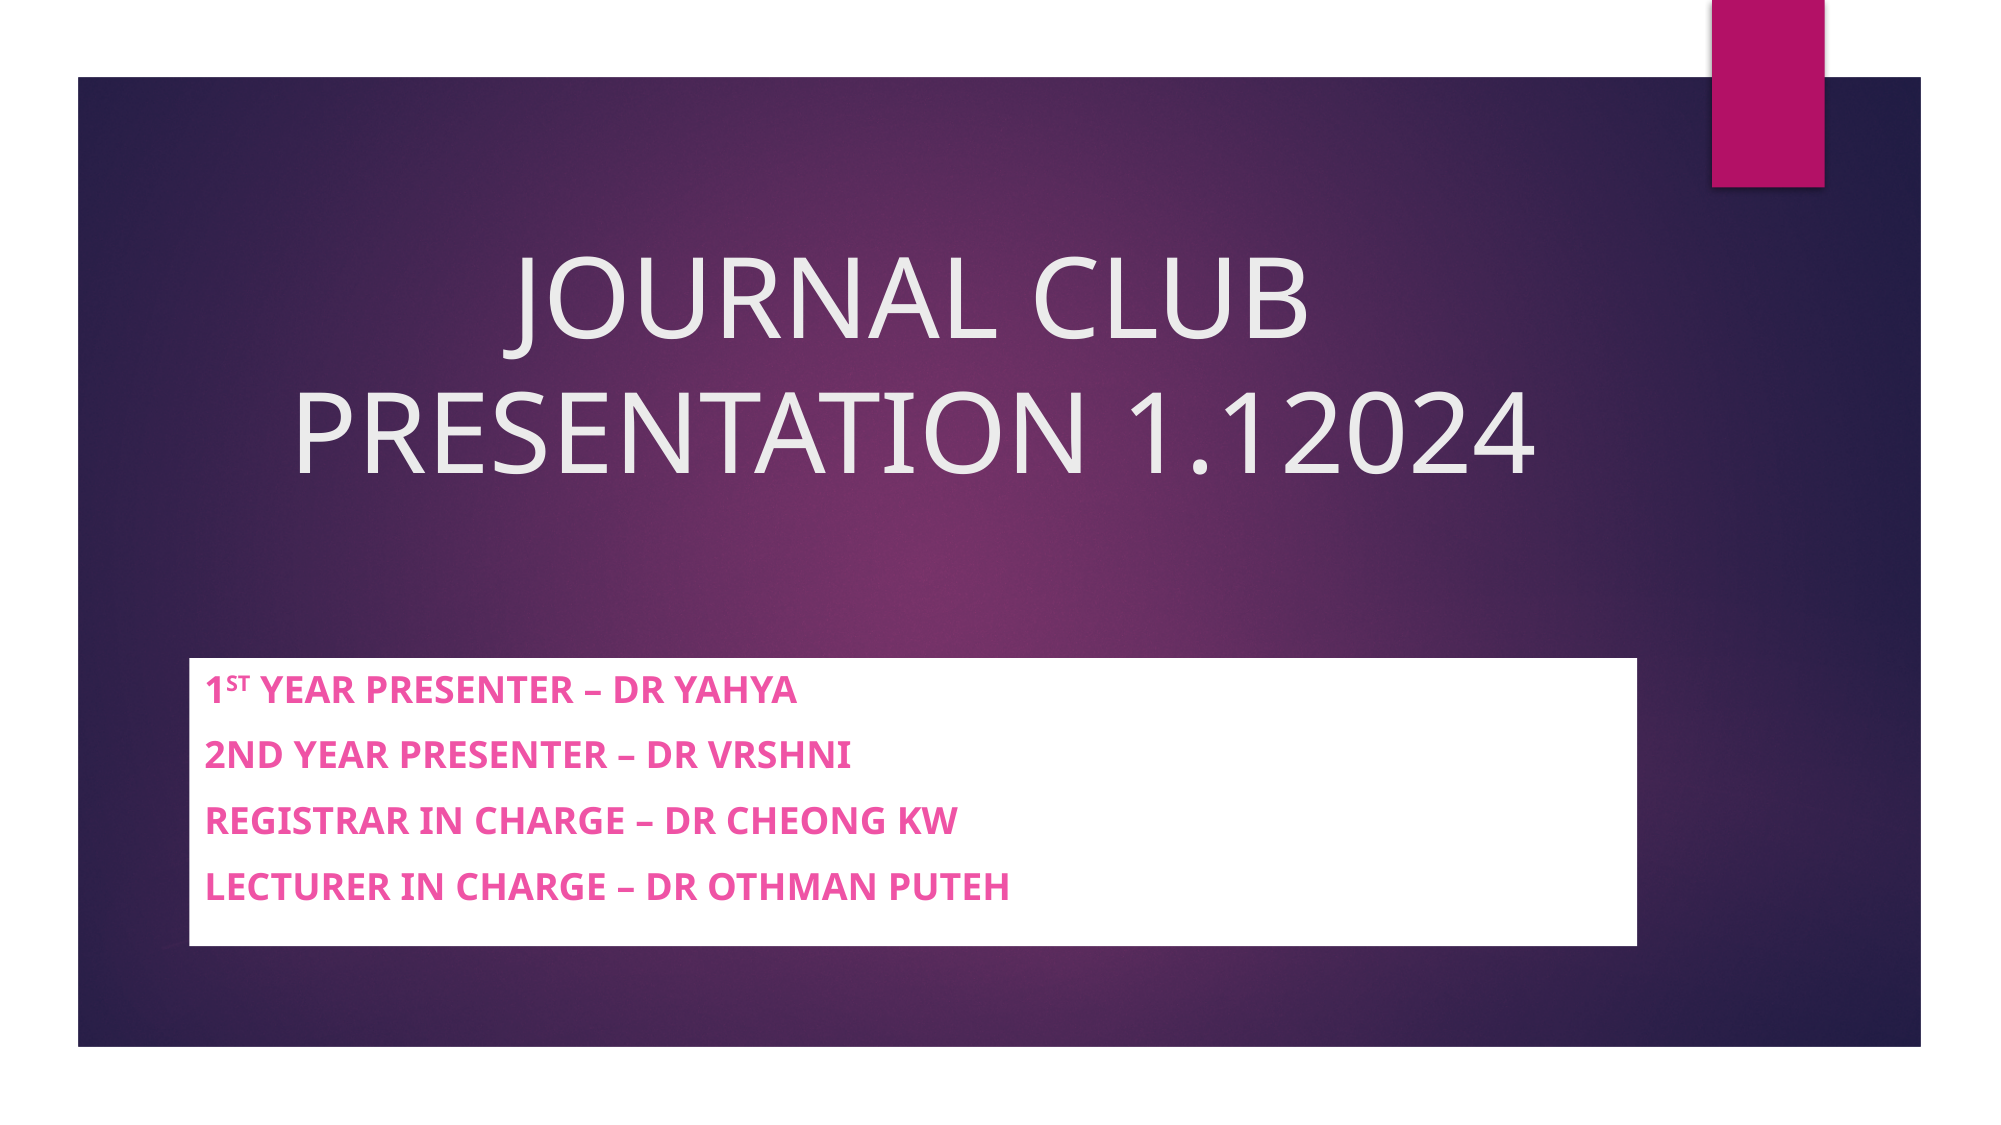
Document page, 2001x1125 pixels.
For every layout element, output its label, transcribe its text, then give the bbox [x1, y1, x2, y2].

title JOURNAL CLUB PRESENTATION 1.12024 [189, 178, 1638, 504]
subtitle 1st year presenter – dr yahya 2nd year presenter – dr vrshni Registrar IN CHARGE – dr cheong kw Lecturer in charge – dr Othman puteh [189, 658, 1638, 947]
